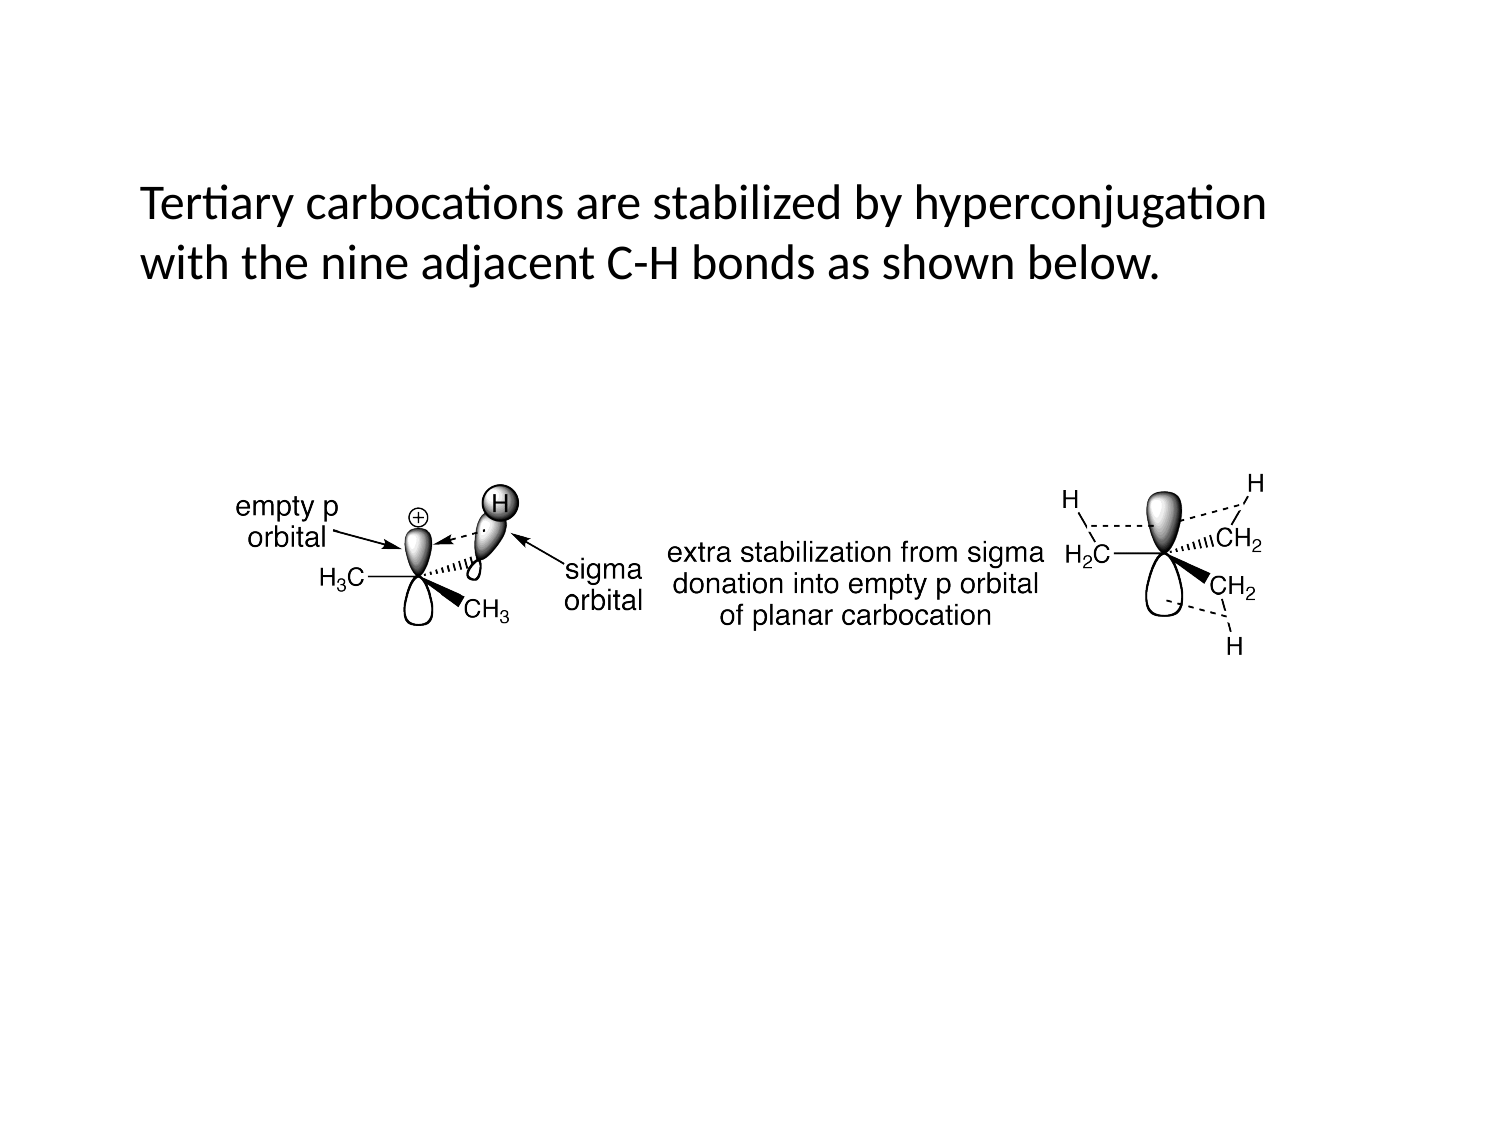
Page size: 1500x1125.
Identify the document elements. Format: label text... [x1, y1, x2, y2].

text_box Tertiary carbocations are stabilized by hyperconjugation with the nine adjacent C-H bonds as shown below. [124, 162, 1338, 298]
picture [230, 466, 1270, 659]
